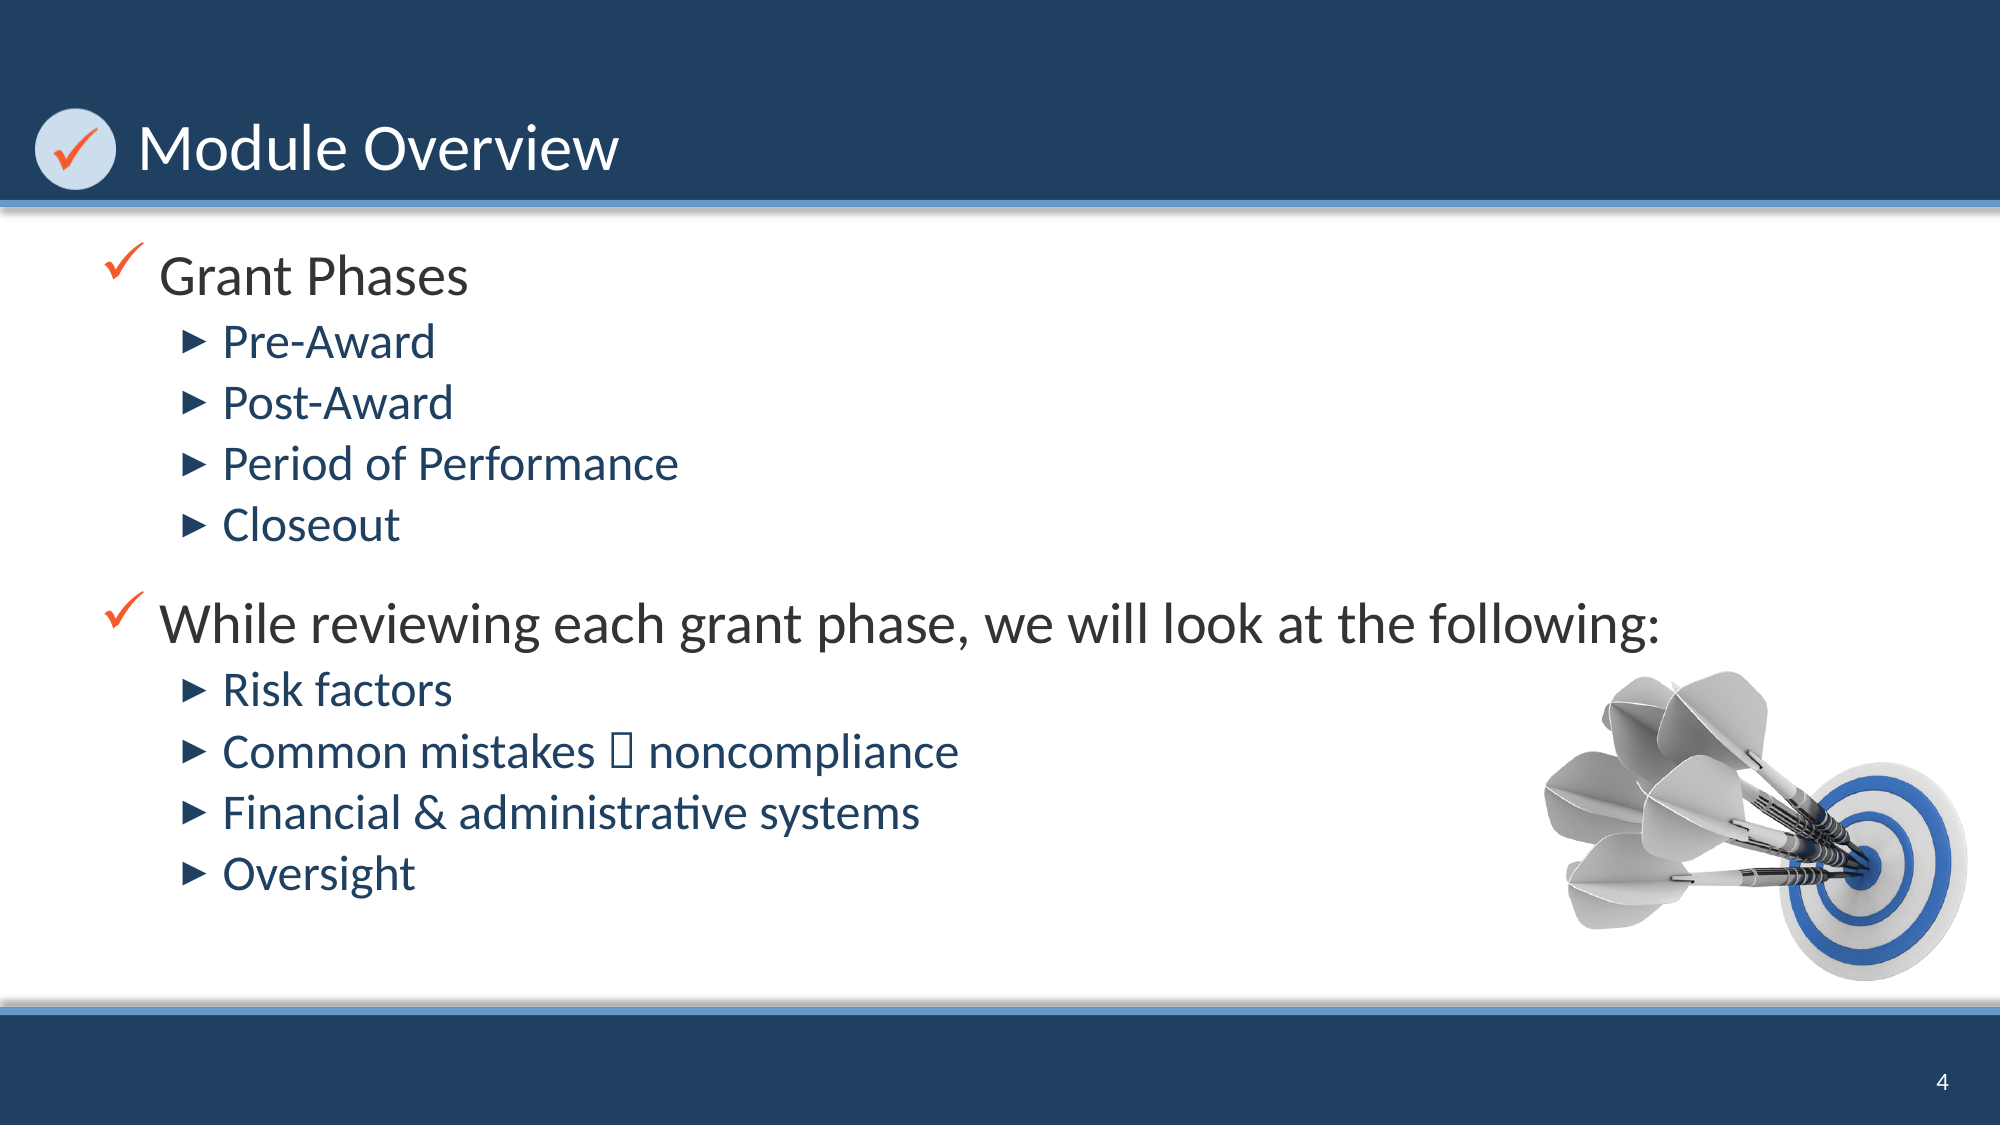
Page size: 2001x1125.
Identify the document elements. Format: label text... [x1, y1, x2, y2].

picture [1915, 670, 1968, 982]
list Grant Phases Pre-Award Post-Award Period of Performance Closeout While reviewing each grant phase, we will look at the following: Risk factors Common mistakes  noncompliance Financial & administrative systems Oversight [84, 234, 1915, 1015]
title Module Overview [122, 11, 1987, 193]
picture [0, 992, 2000, 1125]
slide_number 4 [1514, 1050, 1965, 1111]
picture [0, 0, 2000, 222]
